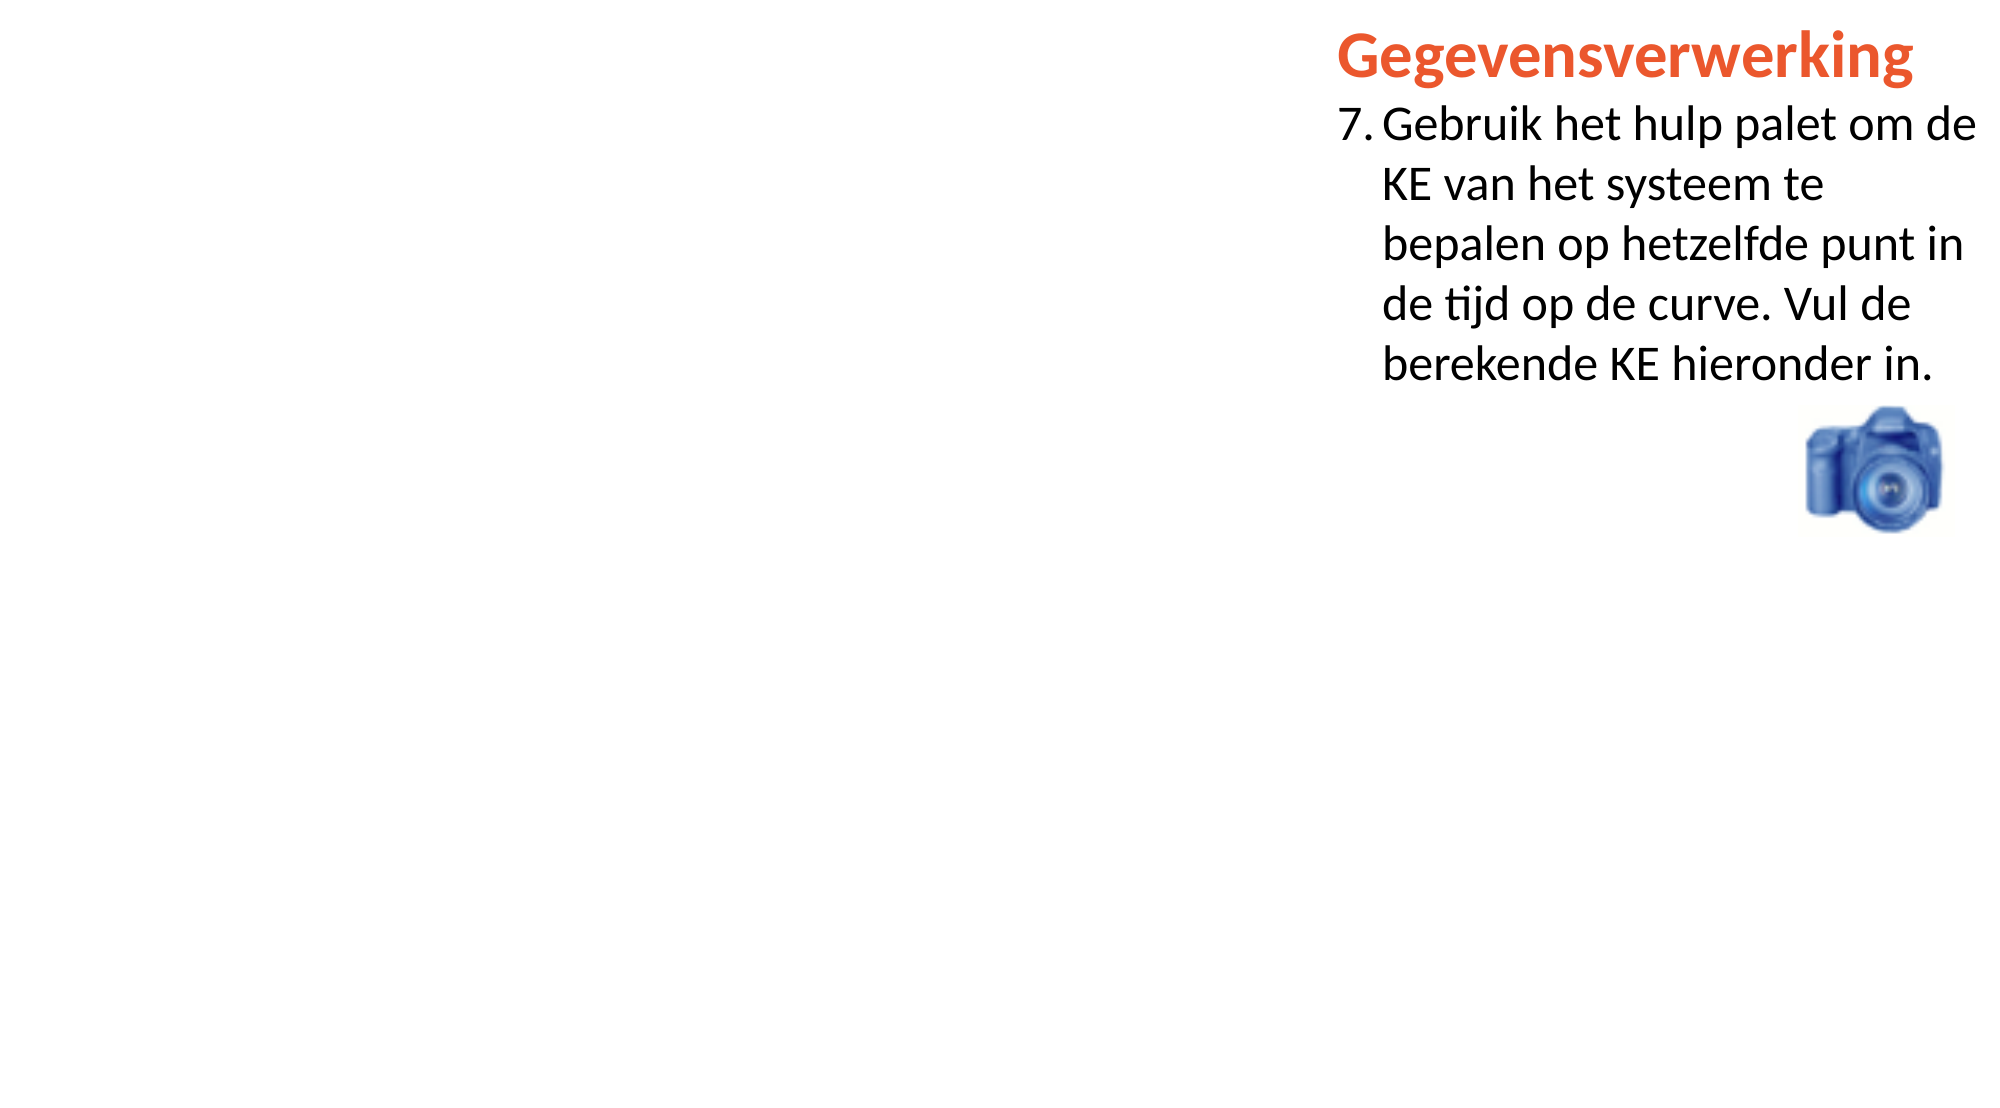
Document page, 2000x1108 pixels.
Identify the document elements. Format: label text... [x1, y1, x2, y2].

picture [1798, 404, 1955, 537]
text_box Gegevensverwerking [1337, 10, 1975, 89]
text_box Gebruik het hulp palet om de KE van het systeem te bepalen op hetzelfde punt in de tijd op de curve. Vul de berekende KE hieronder in. [1337, 89, 1979, 391]
